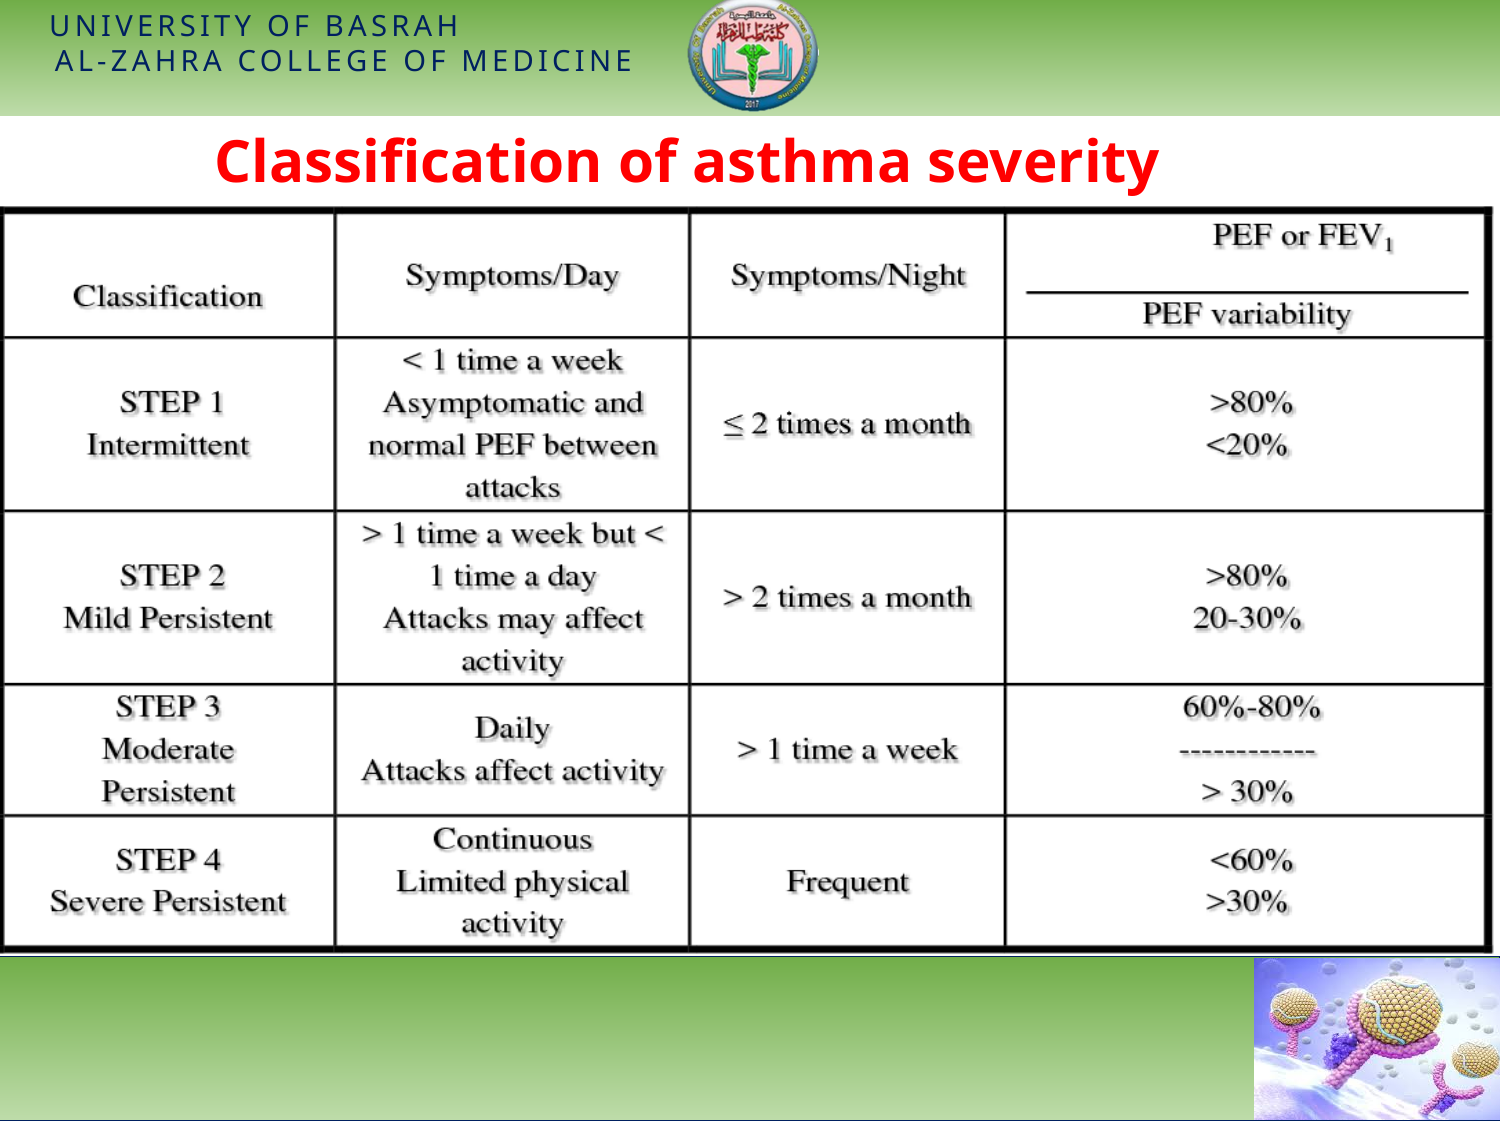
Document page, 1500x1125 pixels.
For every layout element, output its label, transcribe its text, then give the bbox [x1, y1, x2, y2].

picture [687, 0, 819, 112]
picture [1254, 958, 1500, 1121]
picture [0, 206, 1500, 955]
title Classification of asthma severity [160, 116, 1215, 203]
text_box [0, 956, 1500, 1121]
text_box University of Basrah Al-zahra college of medicine [24, 0, 663, 107]
text_box [0, 0, 1500, 116]
